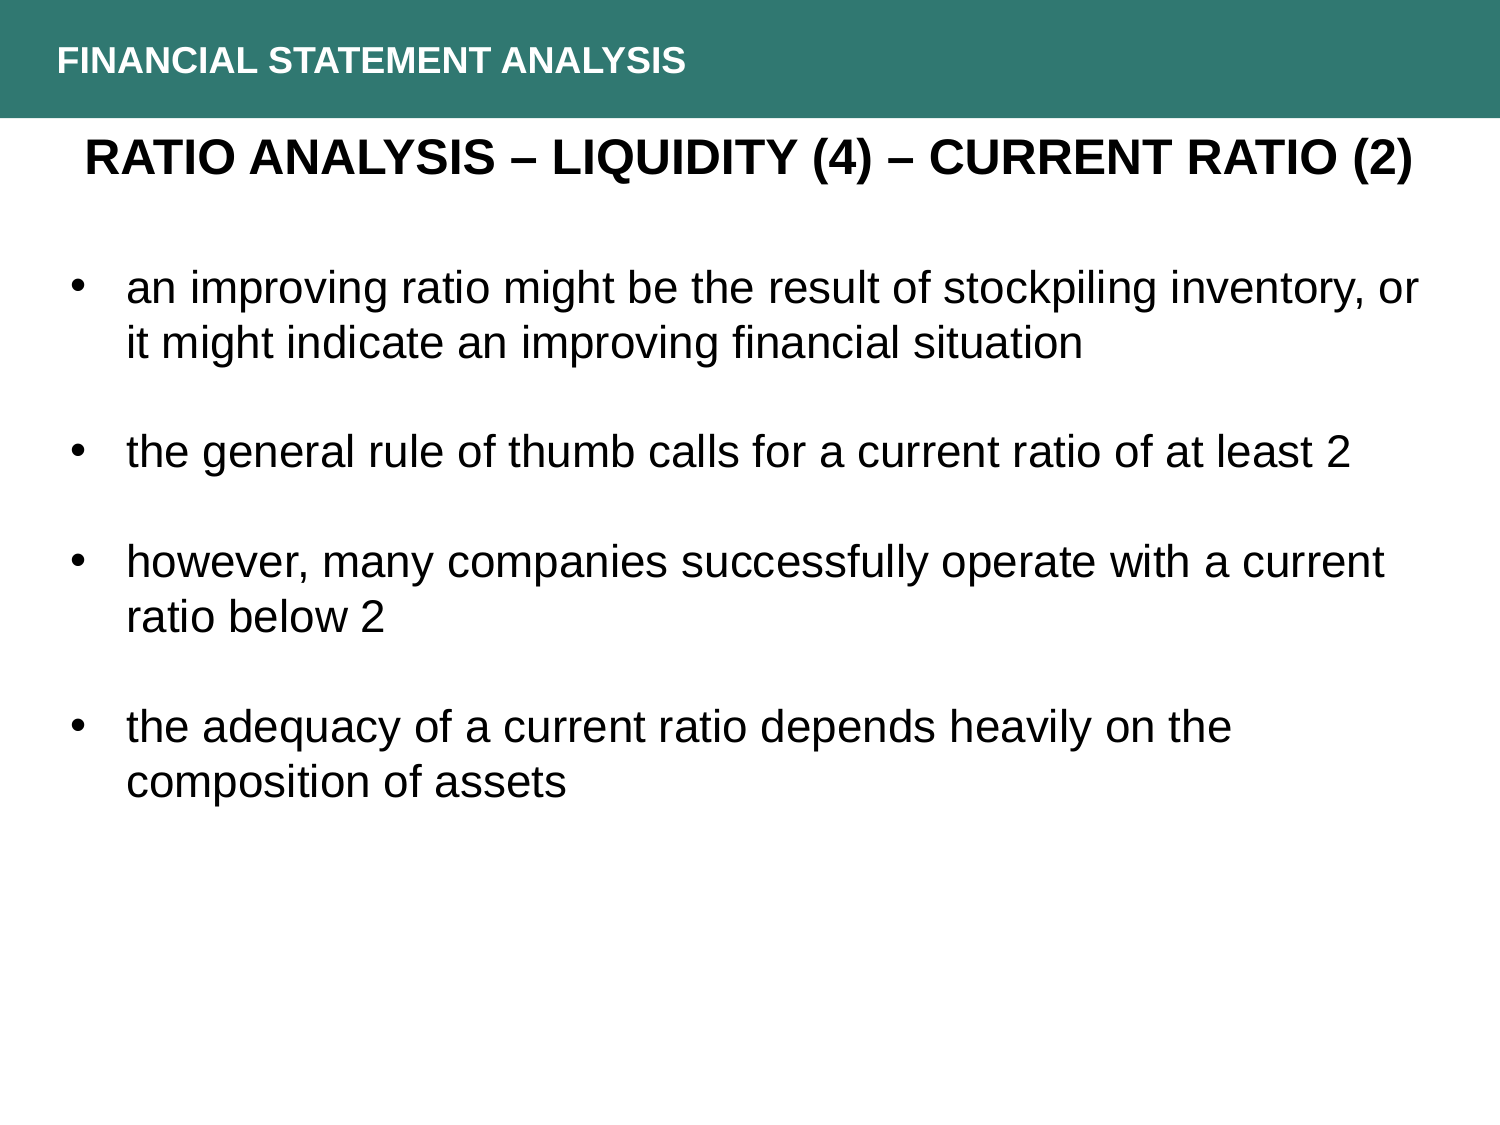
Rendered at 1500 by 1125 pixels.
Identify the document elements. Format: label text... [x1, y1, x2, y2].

text_box FINANCIAL STATEMENT ANALYSIS [0, 0, 1500, 120]
text_box RATIO ANALYSIS – LIQUIDITY (4) – CURRENT RATIO (2) [55, 117, 1444, 193]
text_box an improving ratio might be the result of stockpiling inventory, or it might indicate an improving financial situation the general rule of thumb calls for a current ratio of at least 2 however, many companies successfully operate with a current ratio below 2 the adequacy of a current ratio depends heavily on the composition of assets [55, 249, 1446, 980]
